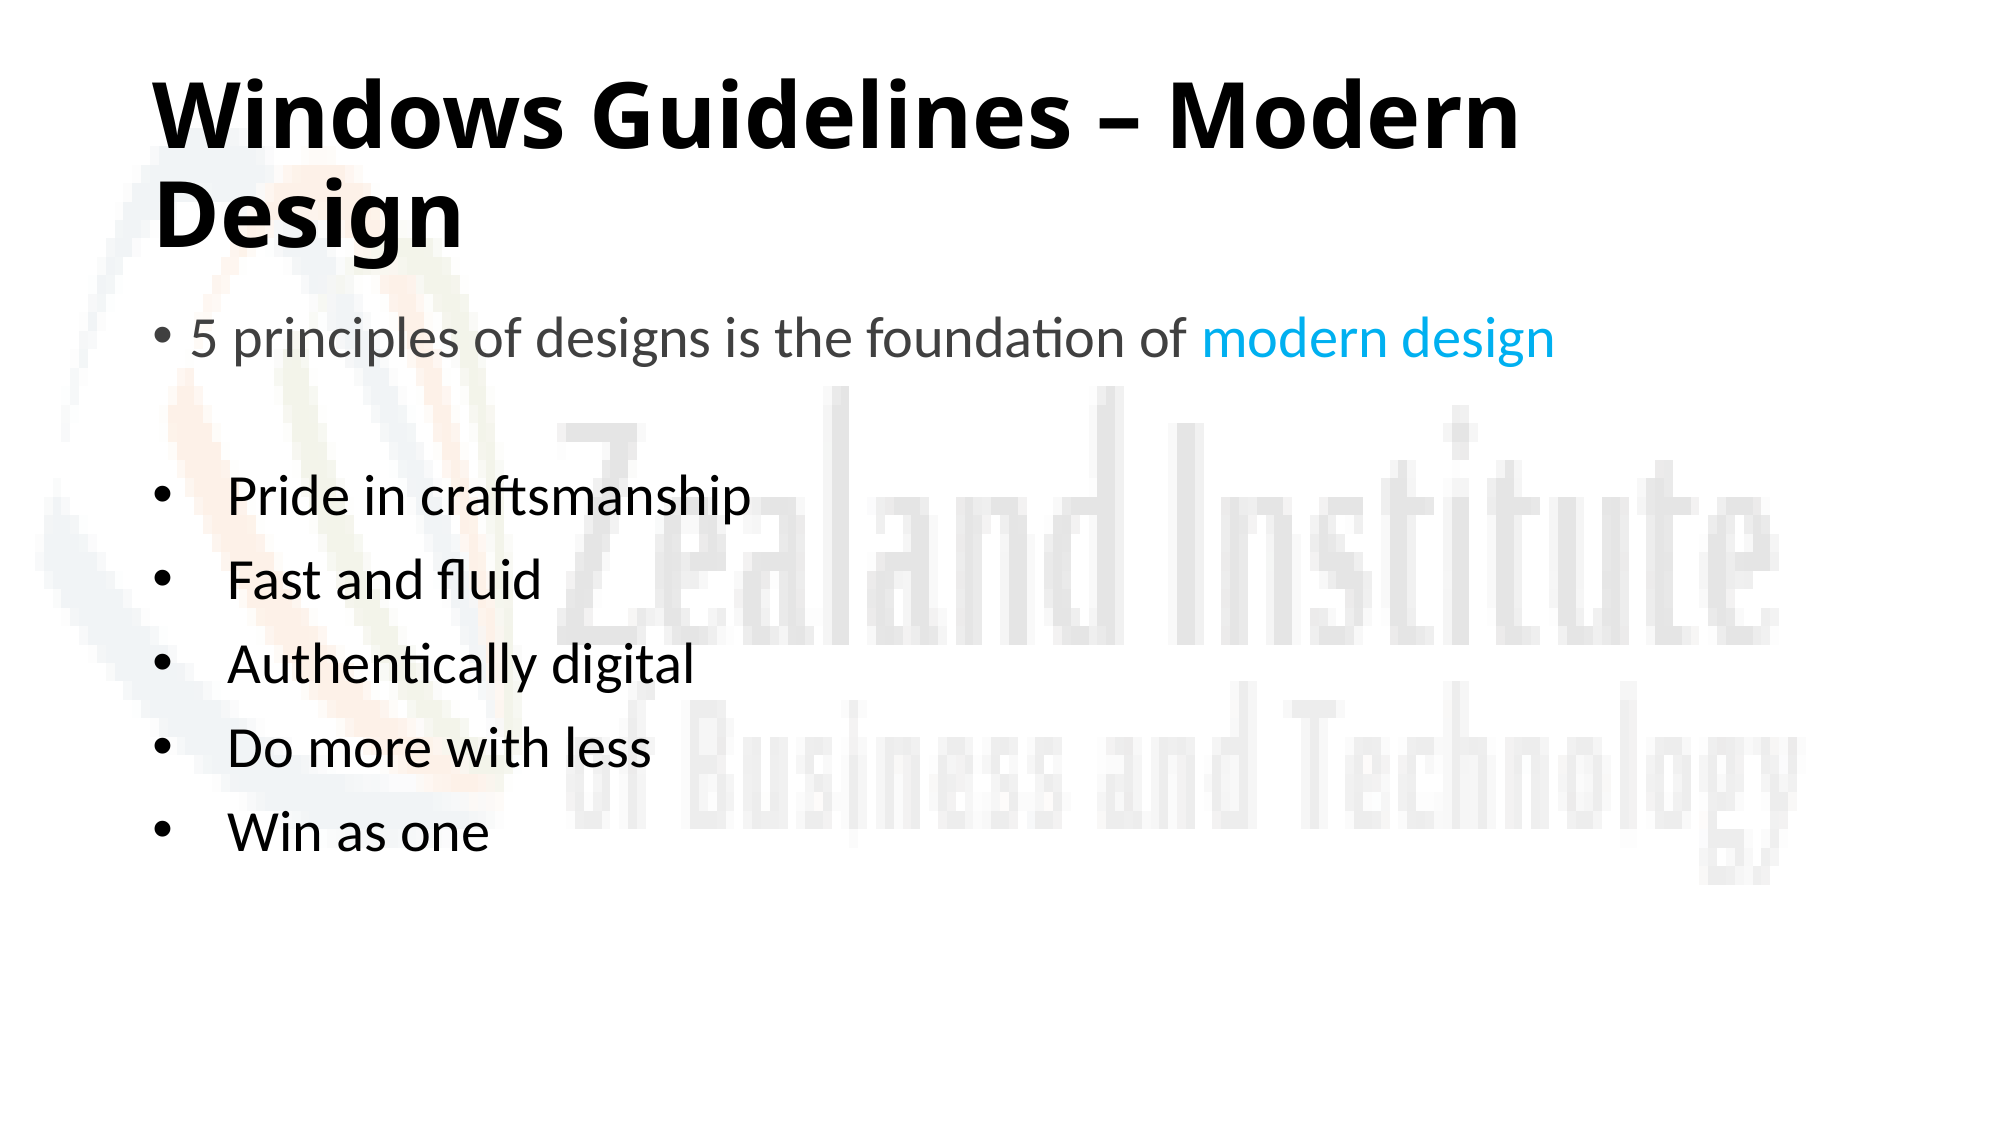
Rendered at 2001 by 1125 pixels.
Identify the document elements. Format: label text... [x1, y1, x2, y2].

list 5 principles of designs is the foundation of modern design Pride in craftsmanship Fast and fluid Authentically digital Do more with less Win as one [137, 299, 1863, 1014]
title Windows Guidelines – Modern Design [137, 59, 1863, 278]
